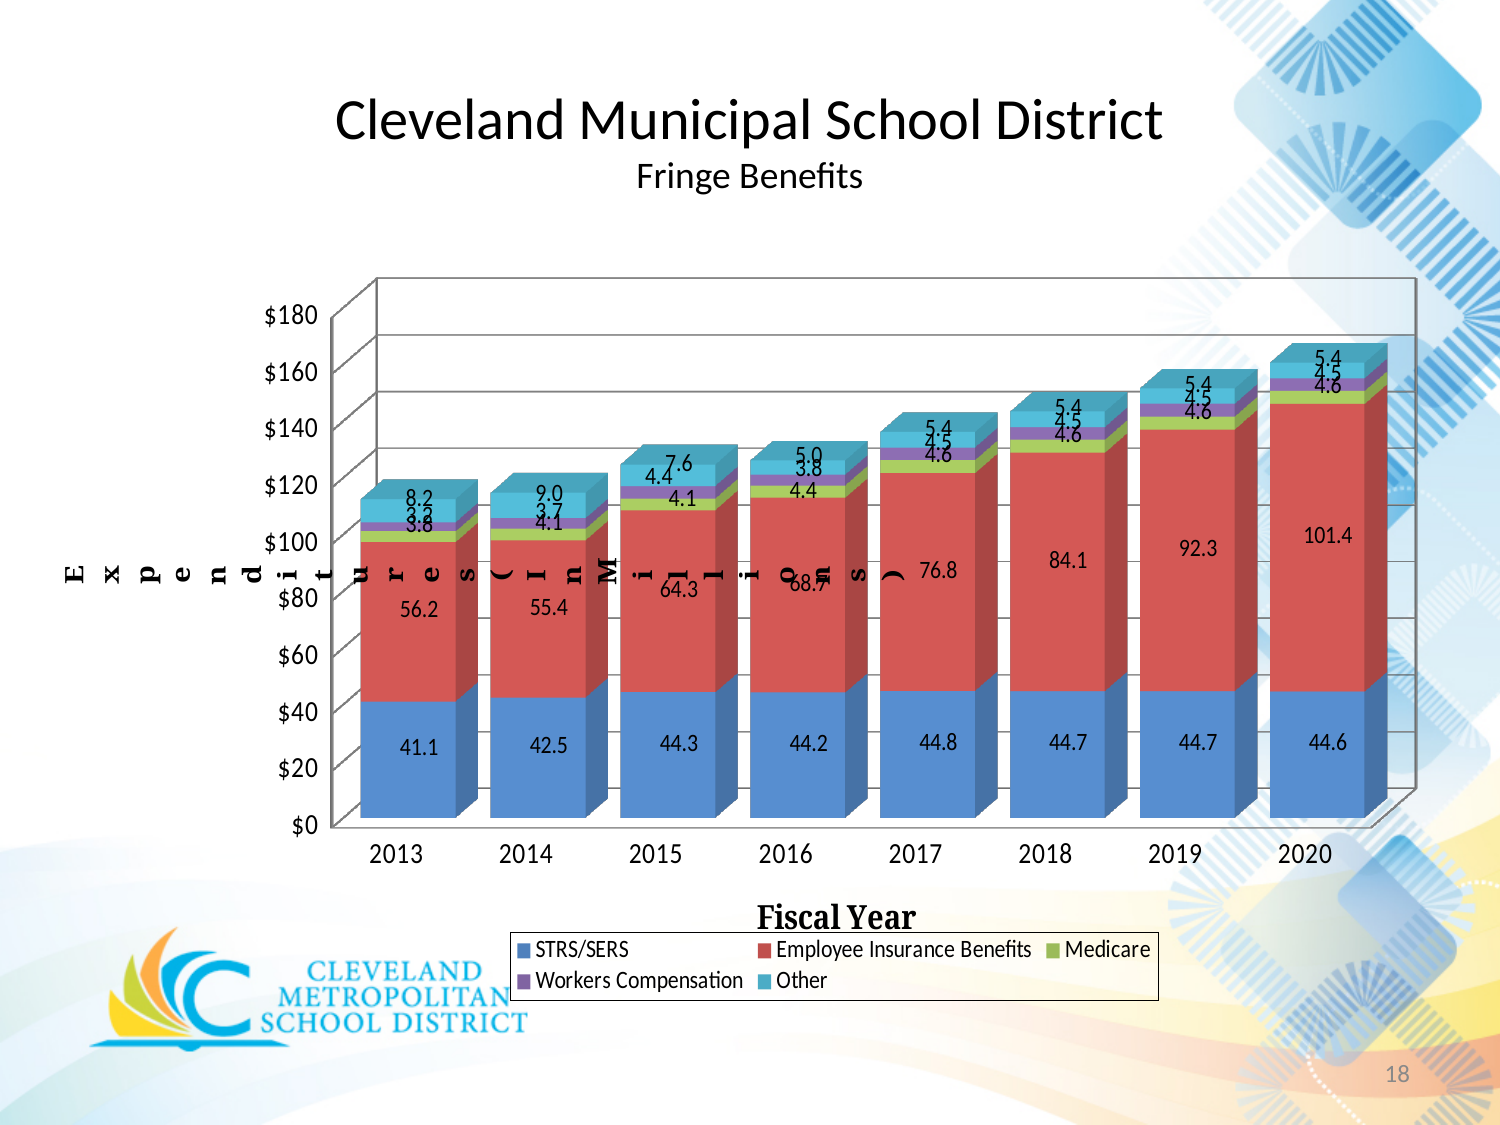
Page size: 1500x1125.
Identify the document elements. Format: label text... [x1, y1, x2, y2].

chart [49, 250, 1445, 1001]
picture [0, 0, 1500, 1125]
slide_number 18 [1074, 1042, 1425, 1103]
title Cleveland Municipal School District Fringe Benefits [74, 44, 1426, 233]
